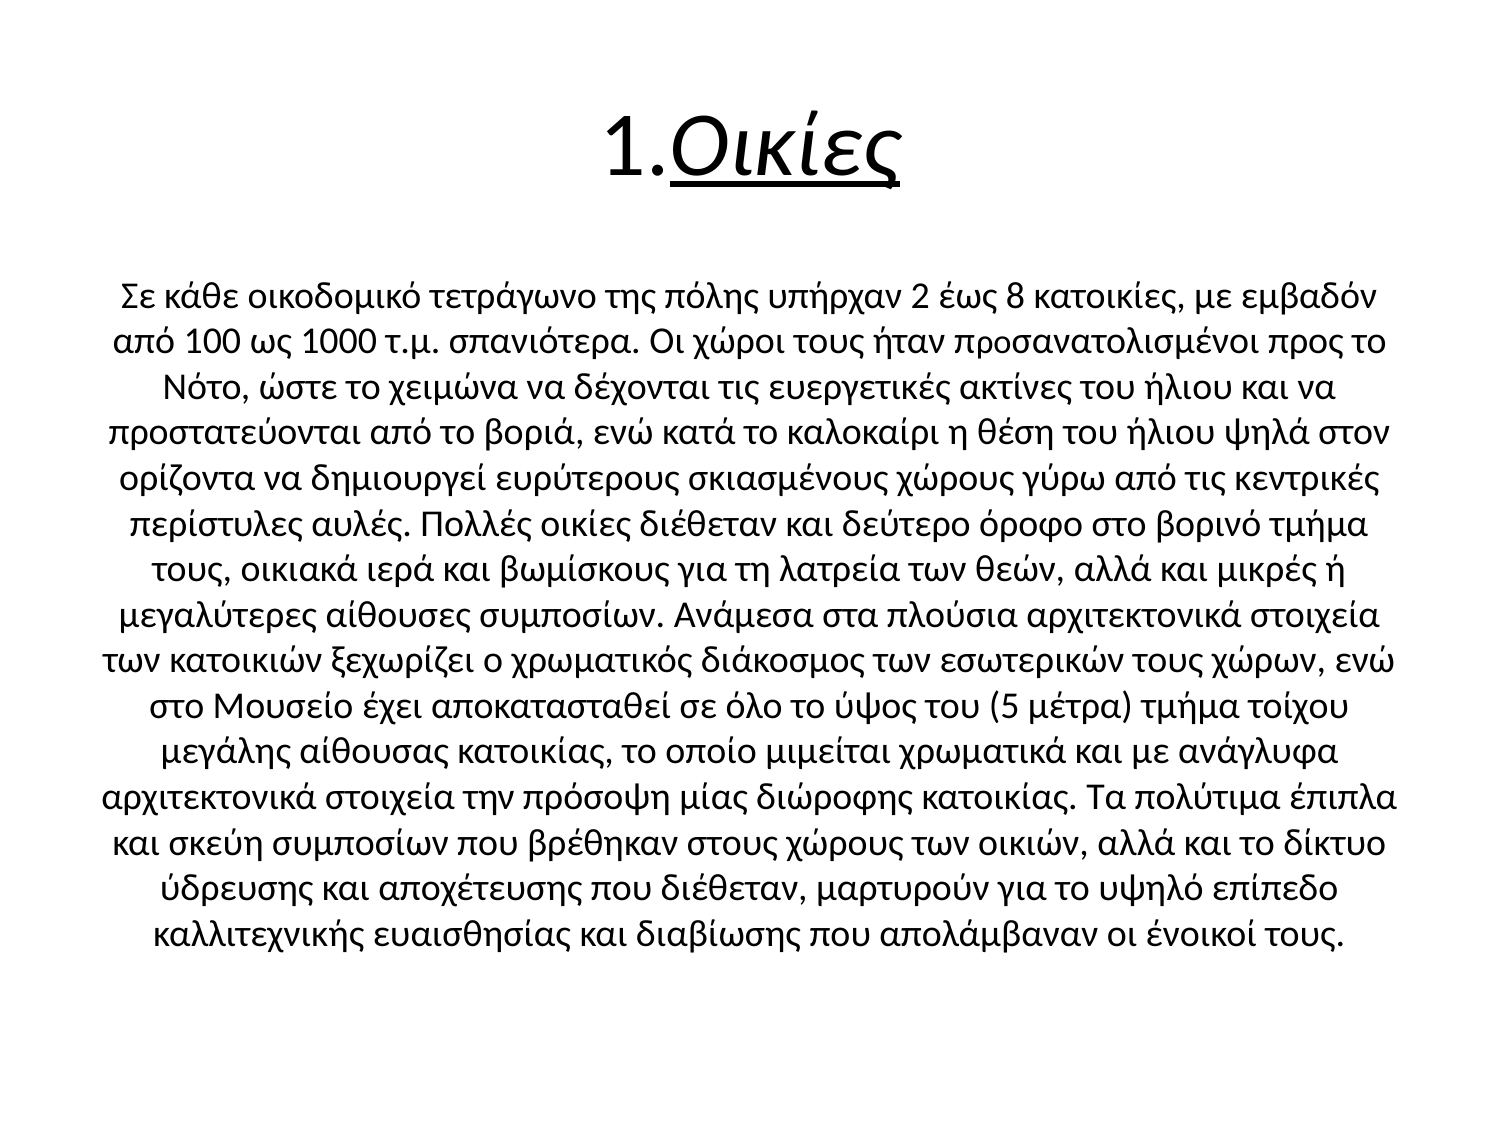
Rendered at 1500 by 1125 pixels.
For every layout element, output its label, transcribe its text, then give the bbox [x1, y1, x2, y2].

list Σε κάθε οικοδομικό τετράγωνο της πόλης υπήρχαν 2 έως 8 κατοικίες, με εμβαδόν από 100 ως 1000 τ.μ. σπανιότερα. Οι χώροι τους ήταν προσανατολισμένοι προς το Νότο, ώστε το χειμώνα να δέχονται τις ευεργετικές ακτίνες του ήλιου και να προστατεύονται από το βοριά, ενώ κατά το καλοκαίρι η θέση του ήλιου ψηλά στον ορίζοντα να δημιουργεί ευρύτερους σκιασμένους χώρους γύρω από τις κεντρικές περίστυλες αυλές. Πολλές οικίες διέθεταν και δεύτερο όροφο στο βορινό τμήμα τους, οικιακά ιερά και βωμίσκους για τη λατρεία των θεών, αλλά και μικρές ή μεγαλύτερες αίθουσες συμποσίων. Ανάμεσα στα πλούσια αρχιτεκτονικά στοιχεία των κατοικιών ξεχωρίζει ο χρωματικός διάκοσμος των εσωτερικών τους χώρων, ενώ στο Μουσείο έχει αποκατασταθεί σε όλο το ύψος του (5 μέτρα) τμήμα τοίχου μεγάλης αίθουσας κατοικίας, το οποίο μιμείται χρωματικά και με ανάγλυφα αρχιτεκτονικά στοιχεία την πρόσοψη μίας διώροφης κατοικίας. Τα πολύτιμα έπιπλα και σκεύη συμποσίων που βρέθηκαν στους χώρους των οικιών, αλλά και το δίκτυο ύδρευσης και αποχέτευσης που διέθεταν, μαρτυρούν για το υψηλό επίπεδο καλλιτεχνικής ευαισθησίας και διαβίωσης που απολάμβαναν οι ένοικοί τους. [75, 262, 1425, 1005]
title 1.Οικίες [75, 45, 1425, 233]
